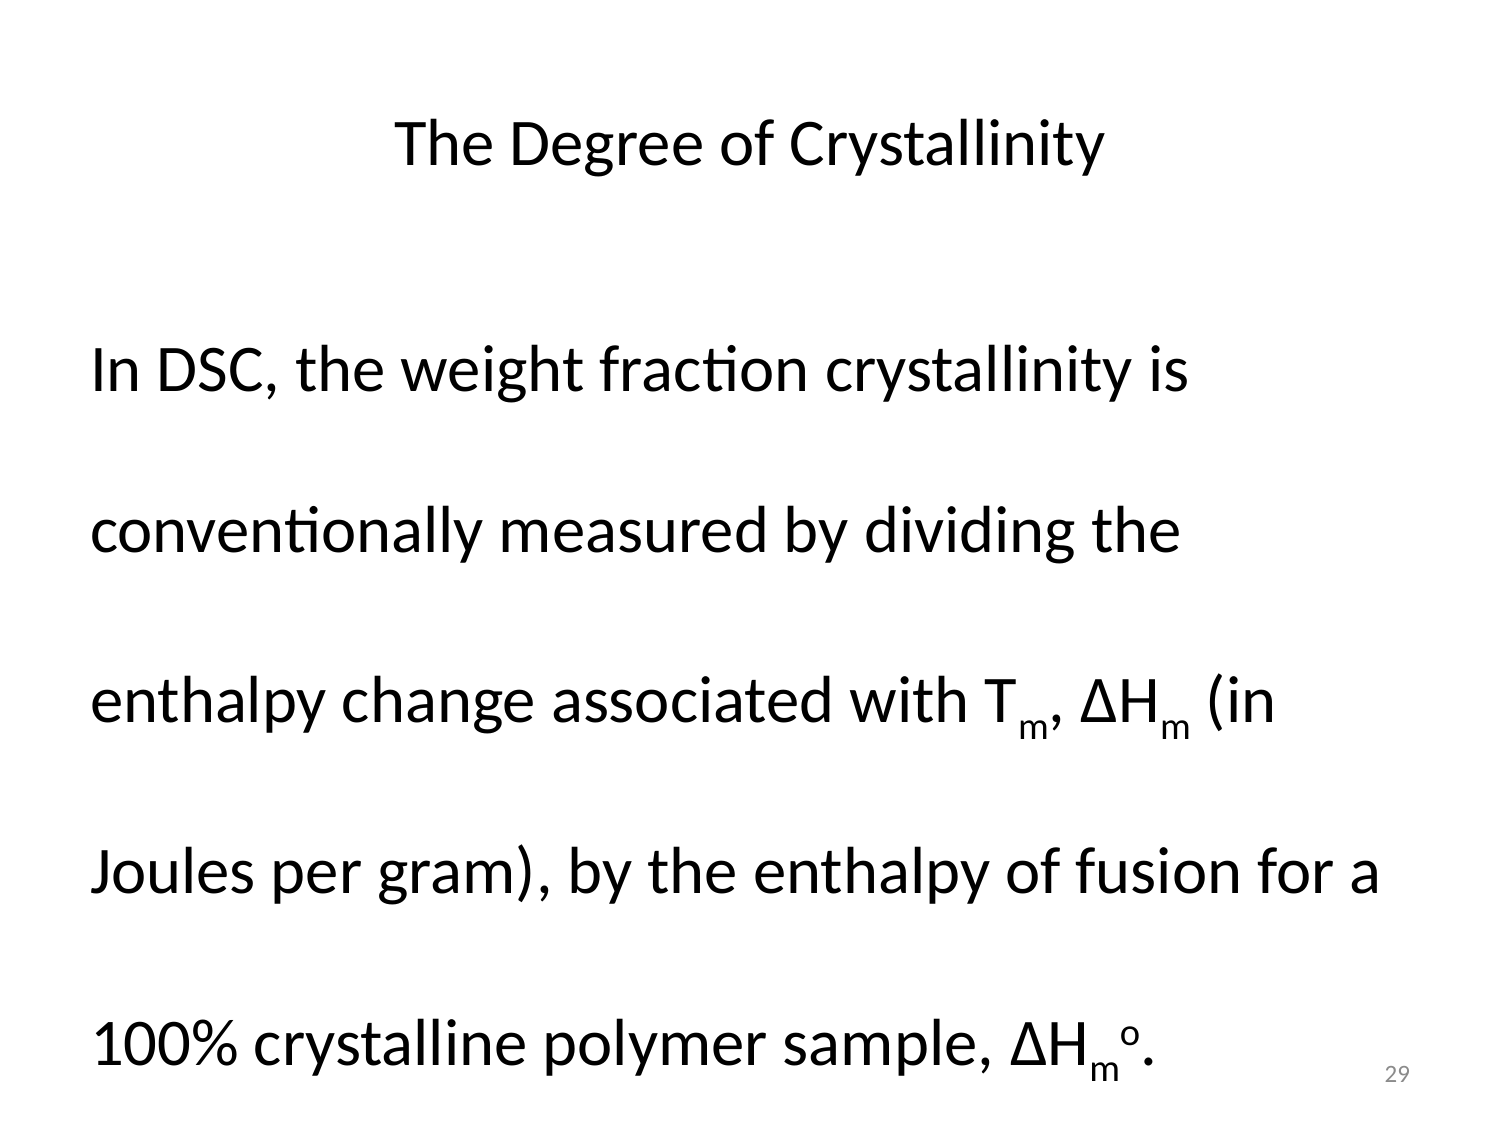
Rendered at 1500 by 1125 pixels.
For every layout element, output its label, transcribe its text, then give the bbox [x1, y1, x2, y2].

list In DSC, the weight fraction crystallinity is conventionally measured by dividing the enthalpy change associated with Tm, ΔHm (in Joules per gram), by the enthalpy of fusion for a 100% crystalline polymer sample, ΔHmo. [75, 237, 1425, 1125]
title The Degree of Crystallinity [75, 45, 1425, 233]
